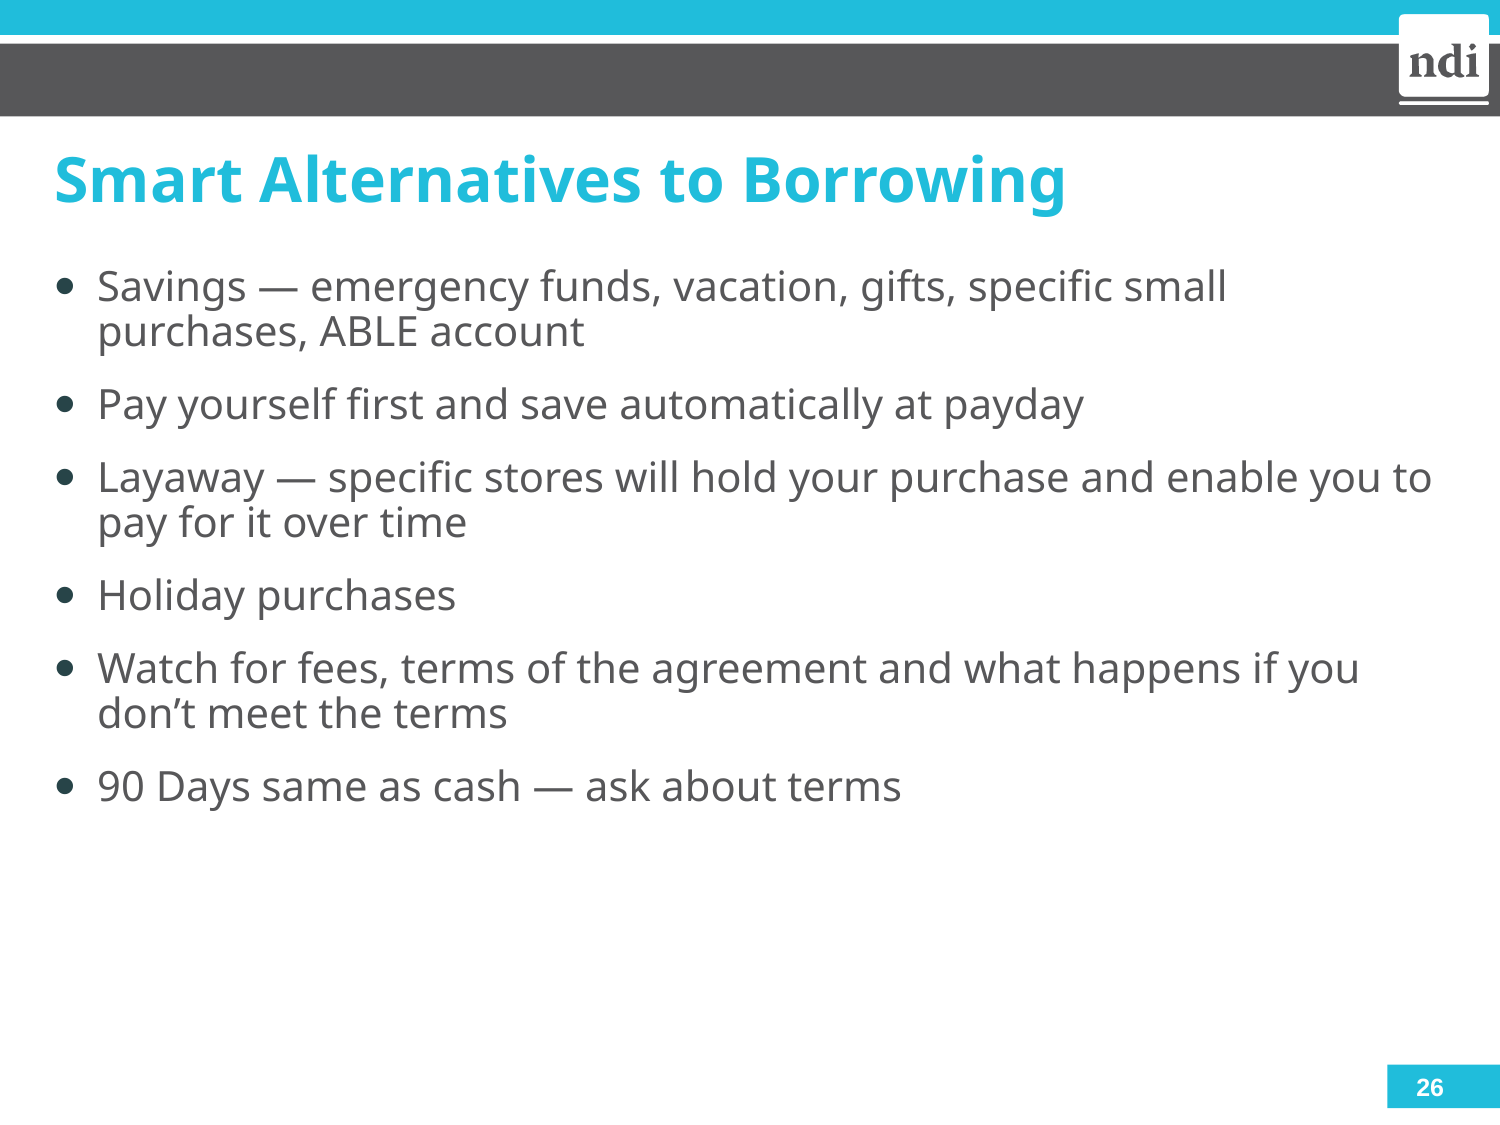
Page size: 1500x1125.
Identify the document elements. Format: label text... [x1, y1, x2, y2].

picture [1387, 8, 1500, 110]
title Smart Alternatives to Borrowing [39, 129, 1454, 235]
list Savings — emergency funds, vacation, gifts, specific small purchases, ABLE account Pay yourself first and save automatically at payday Layaway — specific stores will hold your purchase and enable you to pay for it over time Holiday purchases Watch for fees, terms of the agreement and what happens if you don’t meet the terms 90 Days same as cash — ask about terms [39, 257, 1454, 1054]
slide_number 26 [1387, 1064, 1460, 1109]
